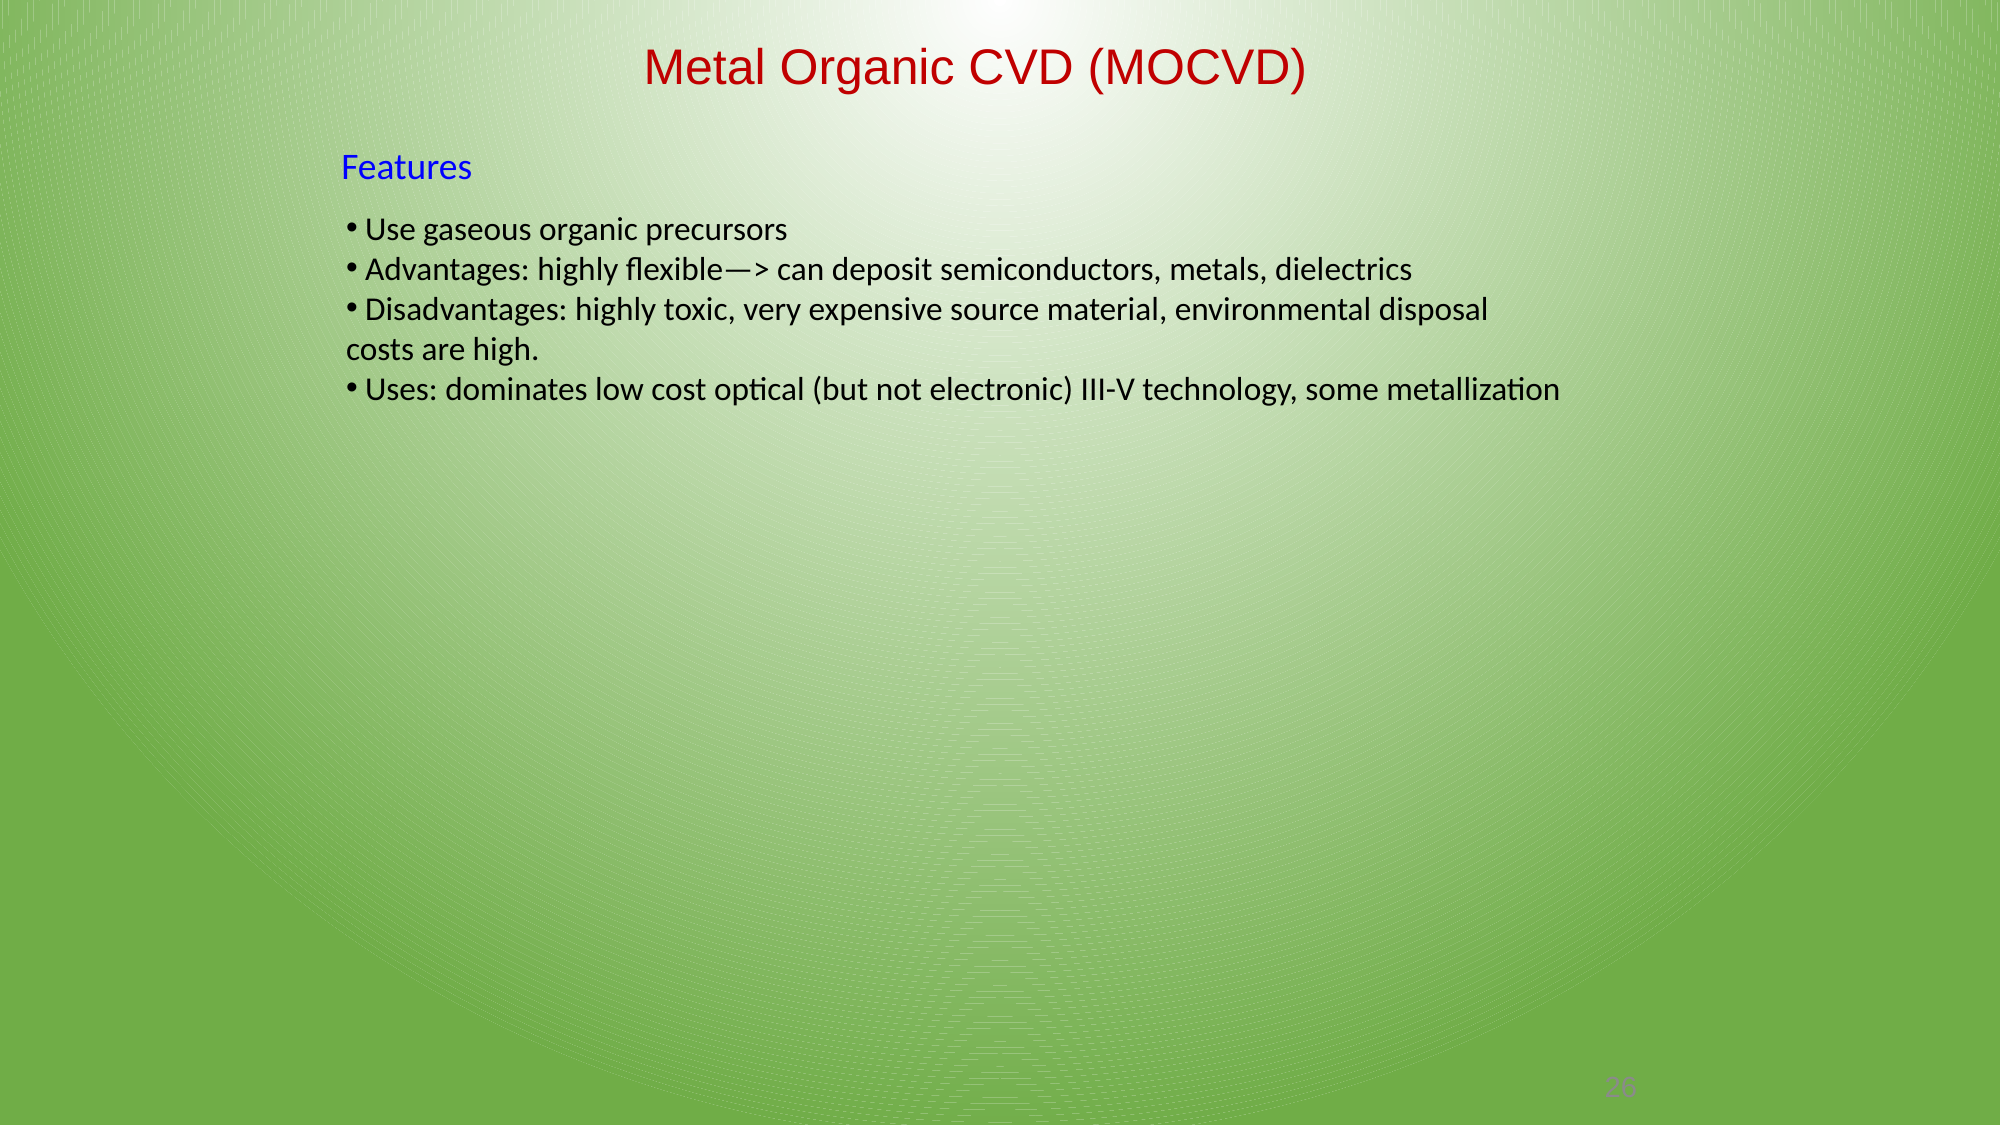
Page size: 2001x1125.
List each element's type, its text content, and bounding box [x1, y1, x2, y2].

slide_number 26 [1302, 1046, 1653, 1125]
text_box Features [326, 134, 928, 194]
text_box Metal Organic CVD (MOCVD) [358, 27, 1621, 102]
text_box Use gaseous organic precursors Advantages: highly flexible—> can deposit semiconductors, metals, dielectrics Disadvantages: highly toxic, very expensive source material, environmental disposal costs are high. Uses: dominates low cost optical (but not electronic) III-V technology, some metallization [331, 199, 1664, 415]
